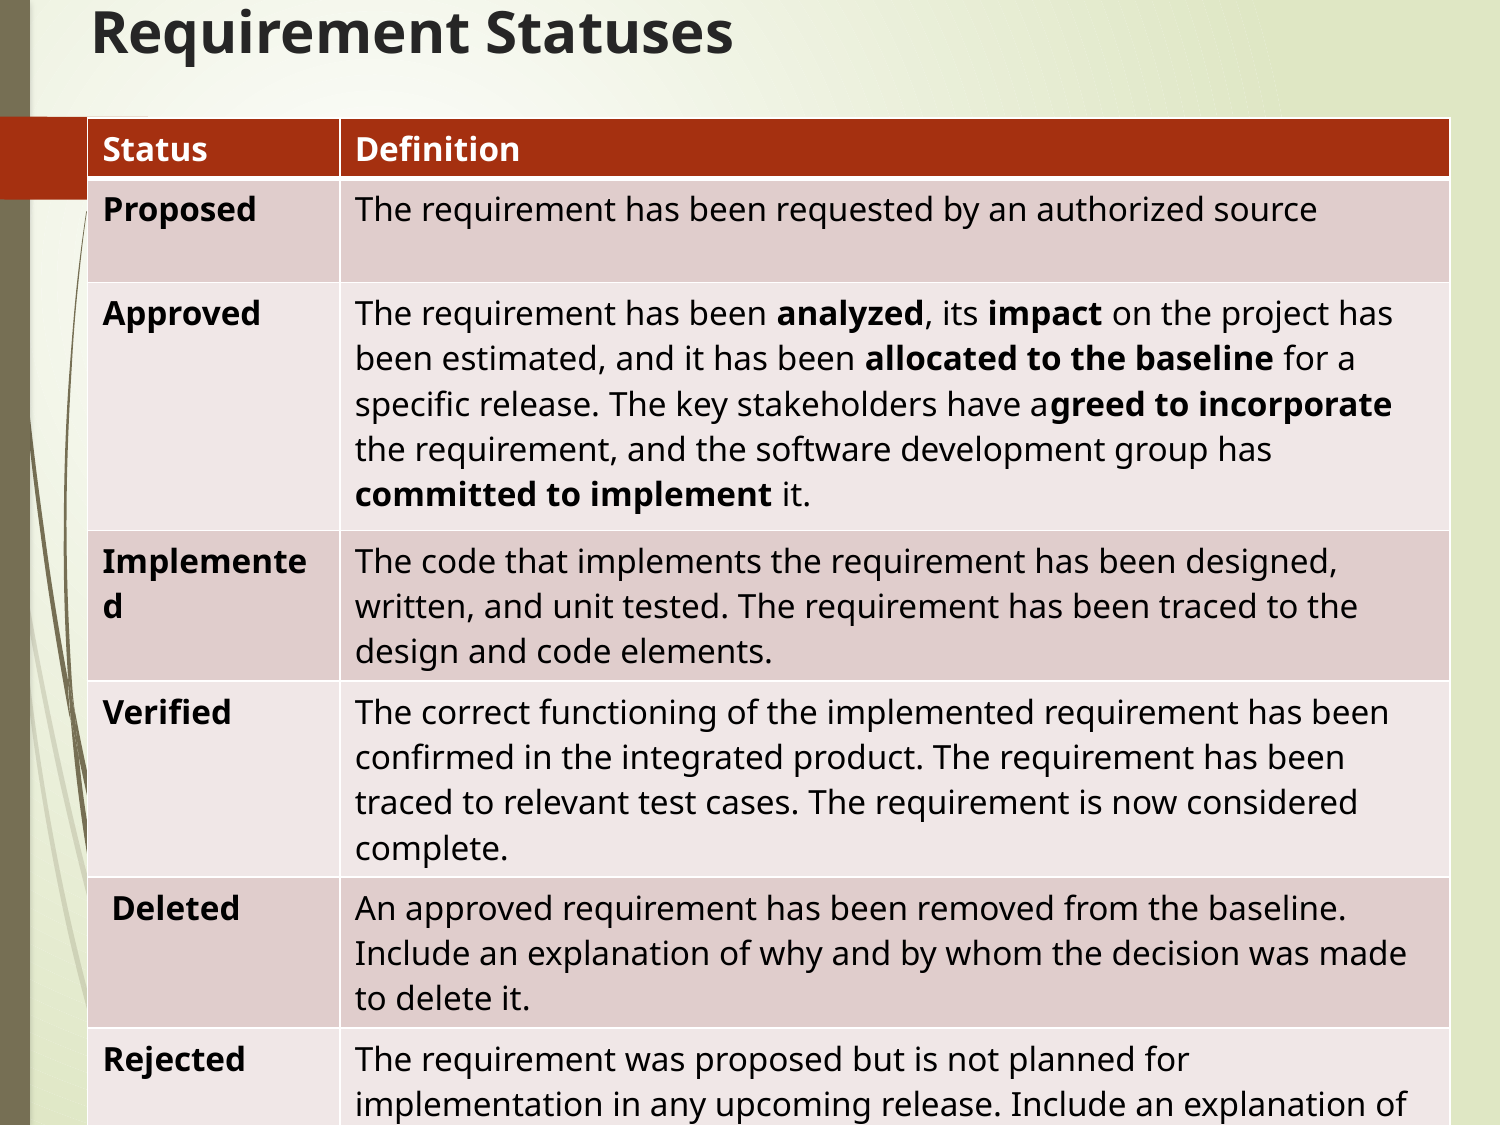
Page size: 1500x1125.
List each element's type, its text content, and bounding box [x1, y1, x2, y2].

table_header Definition [341, 119, 1449, 176]
table_cell The requirement has been requested by an authorized source [341, 181, 1449, 282]
table_cell Implemented [88, 531, 339, 680]
table_header Status [88, 119, 339, 176]
table_cell Verified [88, 682, 339, 876]
table_cell Proposed [88, 181, 339, 282]
table_cell Approved [88, 283, 339, 530]
table_cell An approved requirement has been removed from the baseline. Include an explanation of why and by whom the decision was made to delete it. [341, 878, 1449, 1027]
table_cell Rejected [88, 1029, 339, 1125]
table_cell The requirement was proposed but is not planned for implementation in any upcoming release. Include an explanation of why and by whom the decision was made to reject it. [341, 1029, 1449, 1125]
table_cell The code that implements the requirement has been designed, written, and unit tested. The requirement has been traced to the design and code elements. [341, 531, 1449, 680]
table_cell The requirement has been analyzed, its impact on the project has been estimated, and it has been allocated to the baseline for a specific release. The key stakeholders have agreed to incorporate the requirement, and the software development group has committed to implement it. [341, 283, 1449, 530]
table_cell Deleted [88, 878, 339, 1027]
table_cell The correct functioning of the implemented requirement has been confirmed in the integrated product. The requirement has been traced to relevant test cases. The requirement is now considered complete. [341, 682, 1449, 876]
title Requirement Statuses [75, 0, 1425, 175]
